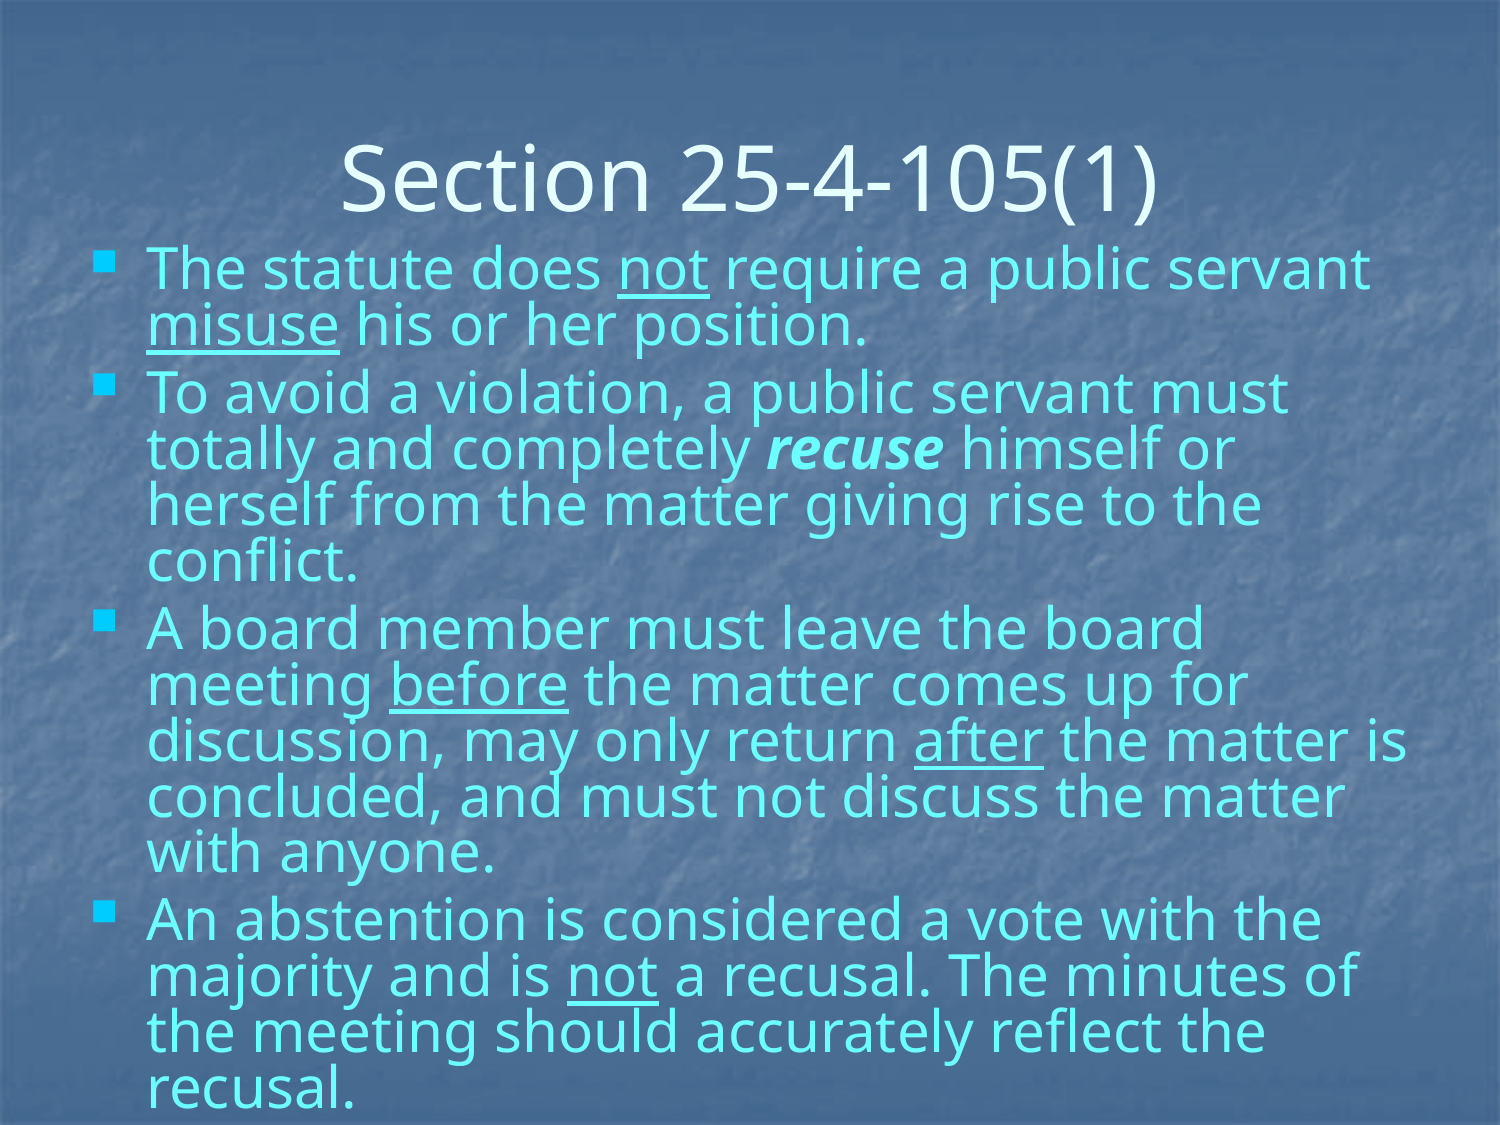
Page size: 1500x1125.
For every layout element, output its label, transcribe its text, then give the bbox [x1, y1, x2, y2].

title Section 25-4-105(1) [75, 62, 1425, 237]
list The statute does not require a public servant misuse his or her position. To avoid a violation, a public servant must totally and completely recuse himself or herself from the matter giving rise to the conflict. A board member must leave the board meeting before the matter comes up for discussion, may only return after the matter is concluded, and must not discuss the matter with anyone. An abstention is considered a vote with the majority and is not a recusal. The minutes of the meeting should accurately reflect the recusal. Recusal does not prevent other violations. [75, 237, 1425, 1063]
